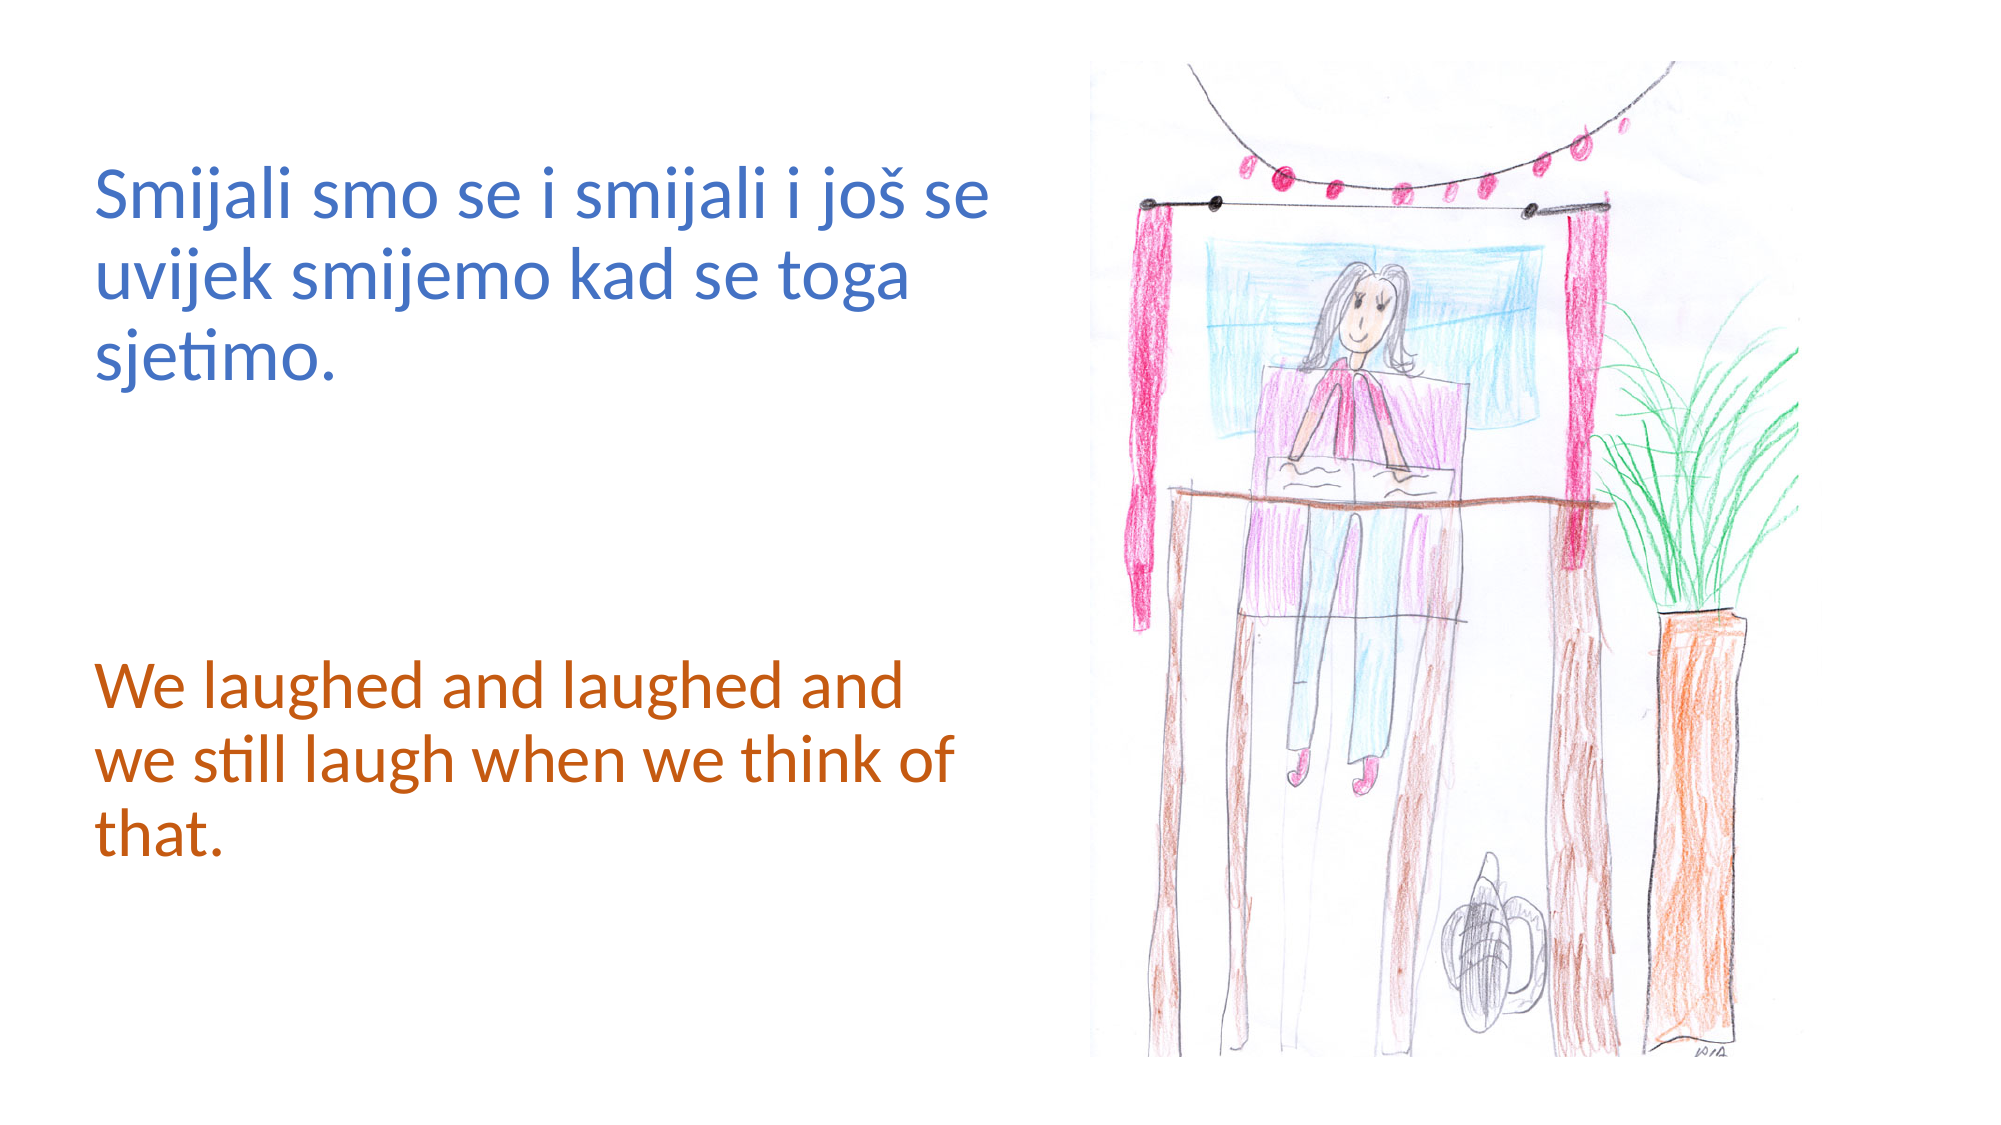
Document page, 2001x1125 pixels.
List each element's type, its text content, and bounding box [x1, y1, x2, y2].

list Smijali smo se i smijali i još se uvijek smijemo kad se toga sjetimo. [79, 89, 1018, 541]
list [1090, 61, 1822, 1057]
text_box We laughed and laughed and we still laugh when we think of that. [79, 584, 1000, 984]
